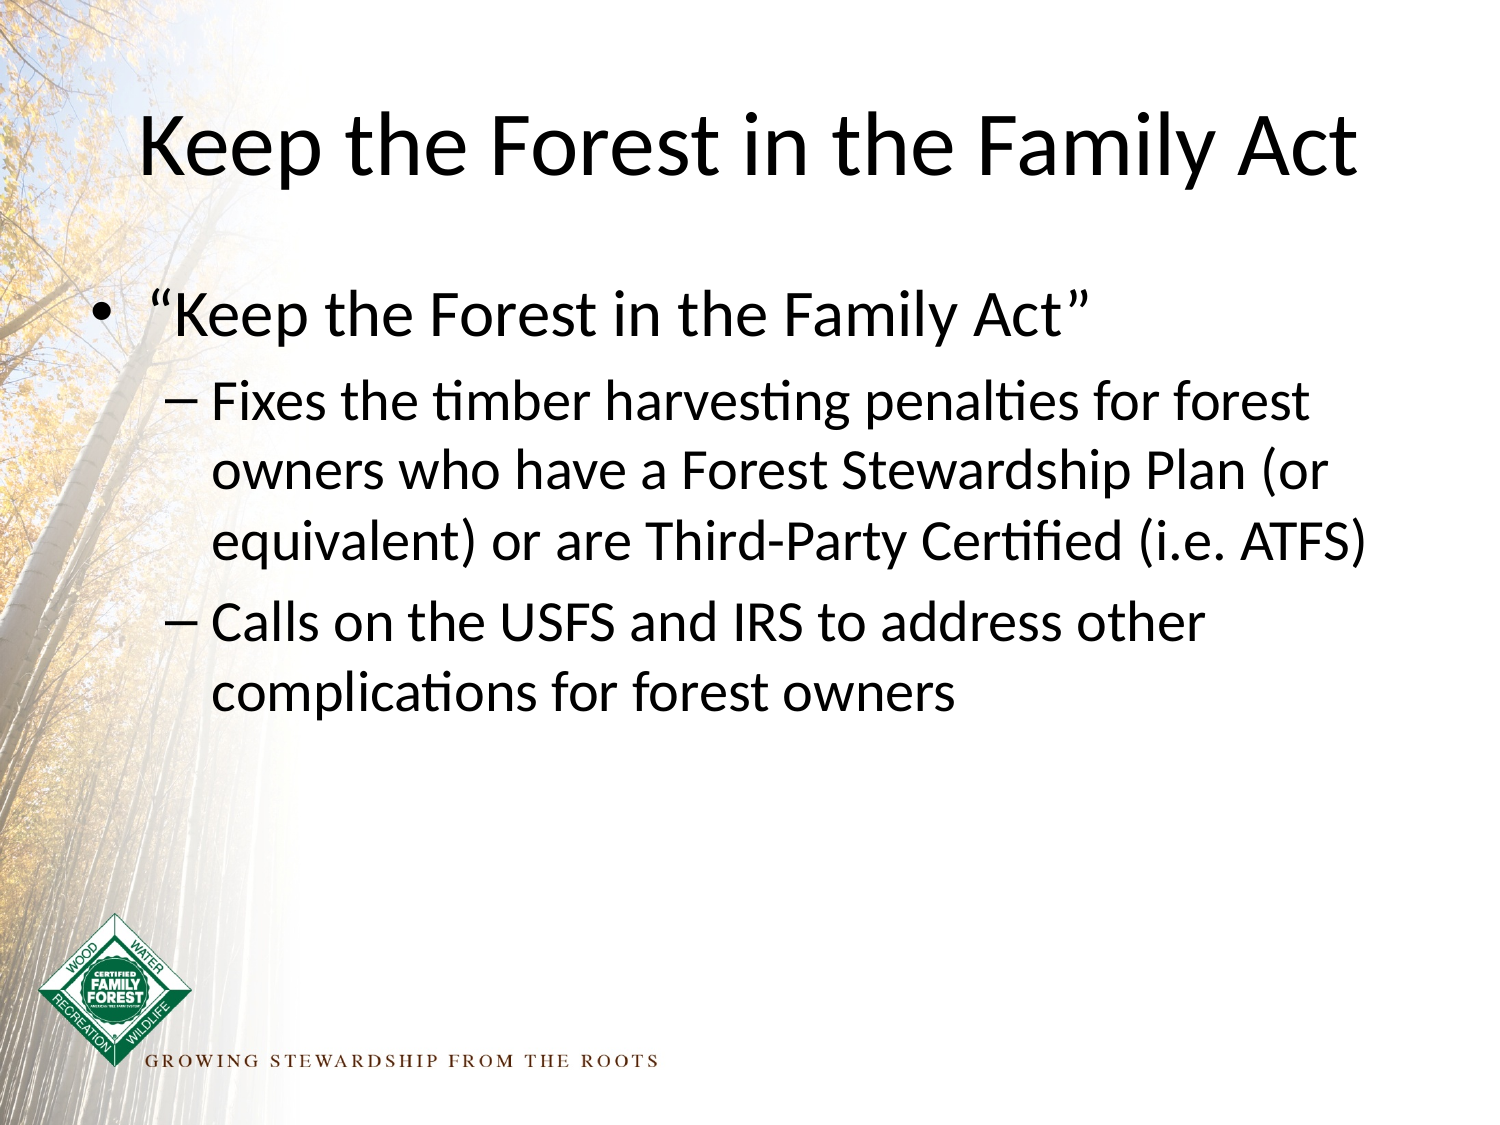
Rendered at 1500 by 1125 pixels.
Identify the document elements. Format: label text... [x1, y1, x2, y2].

picture [0, 0, 1500, 1125]
list “Keep the Forest in the Family Act” Fixes the timber harvesting penalties for forest owners who have a Forest Stewardship Plan (or equivalent) or are Third-Party Certified (i.e. ATFS) Calls on the USFS and IRS to address other complications for forest owners [75, 262, 1425, 1005]
title Keep the Forest in the Family Act [75, 45, 1425, 233]
